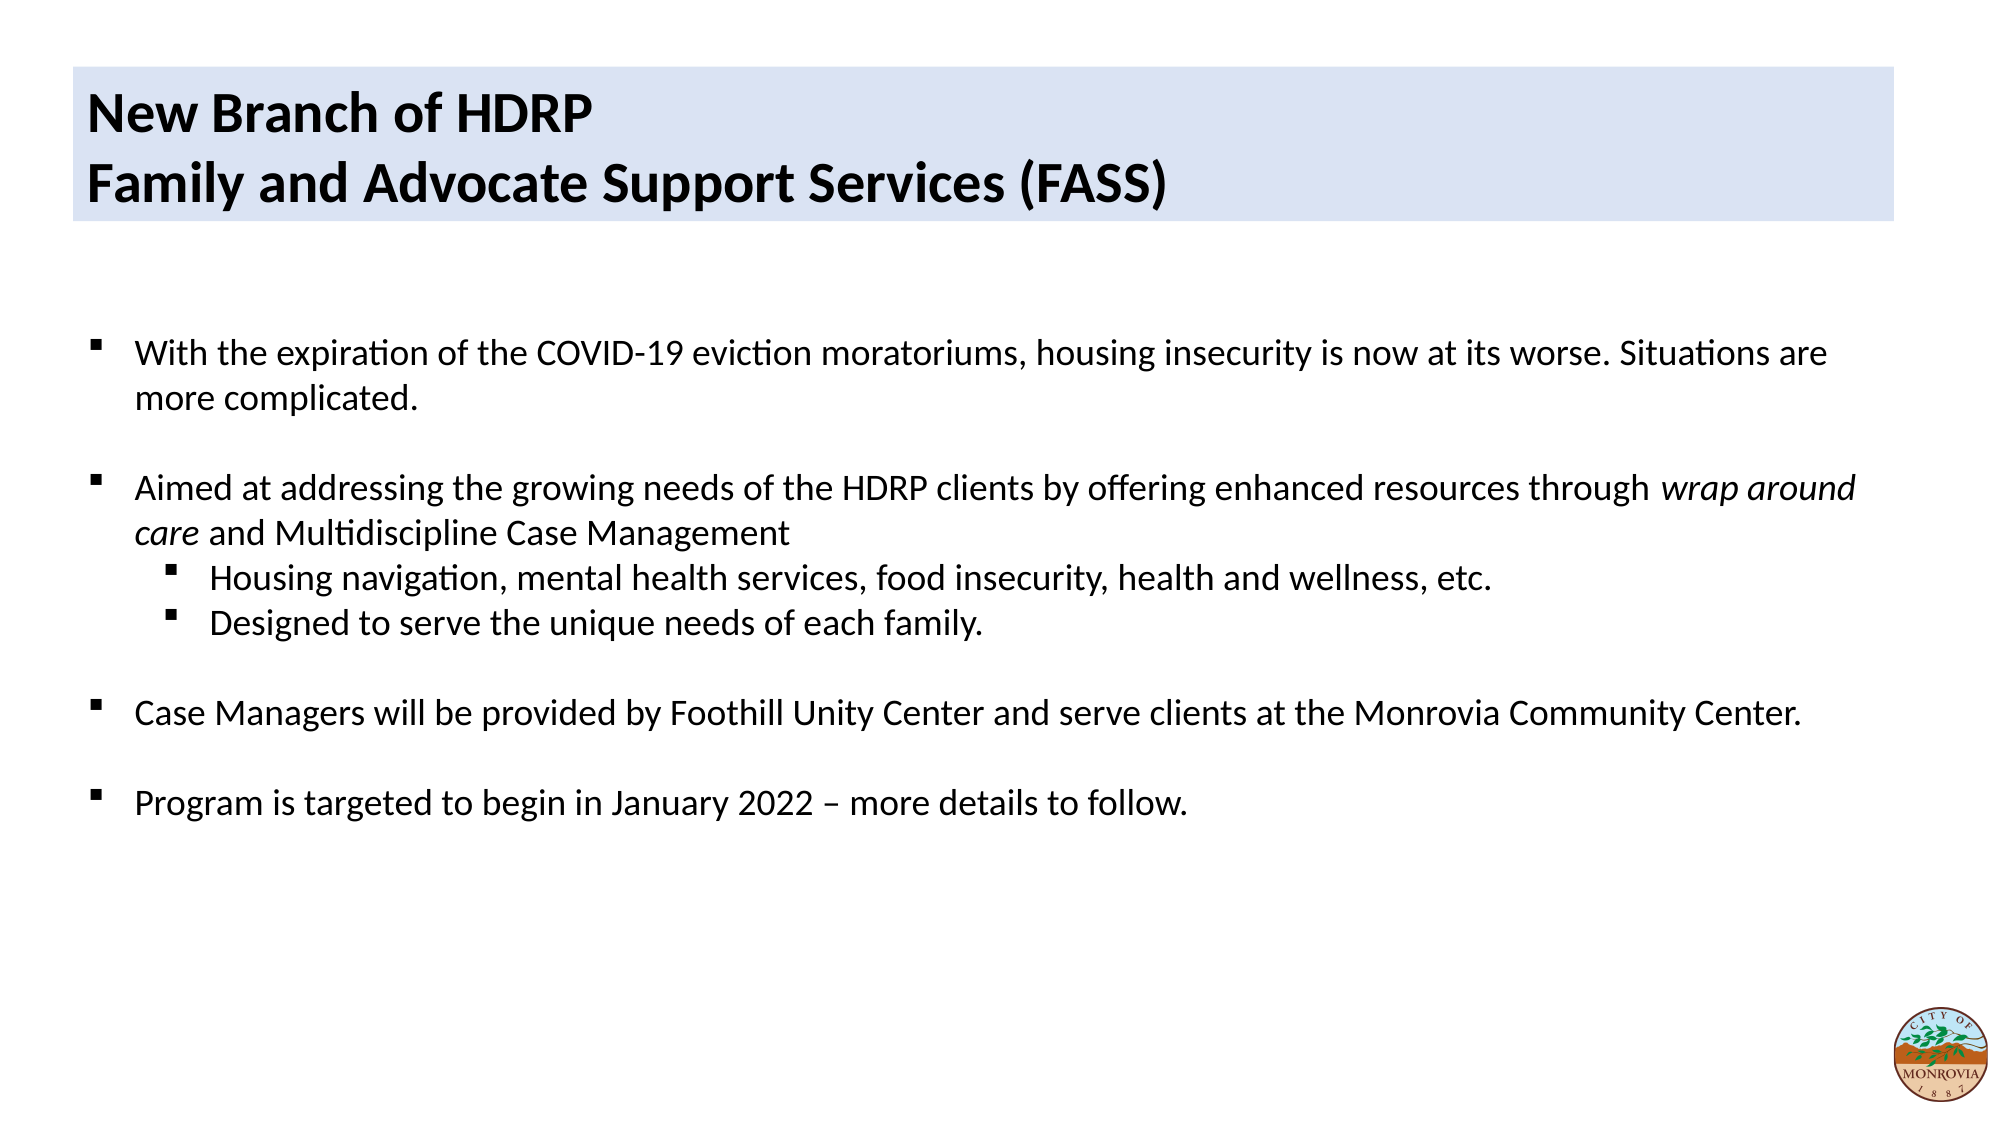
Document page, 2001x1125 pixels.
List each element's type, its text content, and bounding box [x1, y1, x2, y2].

picture [1893, 1007, 1988, 1102]
text_box With the expiration of the COVID-19 eviction moratoriums, housing insecurity is now at its worse. Situations are more complicated. Aimed at addressing the growing needs of the HDRP clients by offering enhanced resources through wrap around care and Multidiscipline Case Management Housing navigation, mental health services, food insecurity, health and wellness, etc. Designed to serve the unique needs of each family. Case Managers will be provided by Foothill Unity Center and serve clients at the Monrovia Community Center. Program is targeted to begin in January 2022 – more details to follow. [72, 320, 1931, 830]
text_box New Branch of HDRP Family and Advocate Support Services (FASS) [73, 66, 1894, 222]
